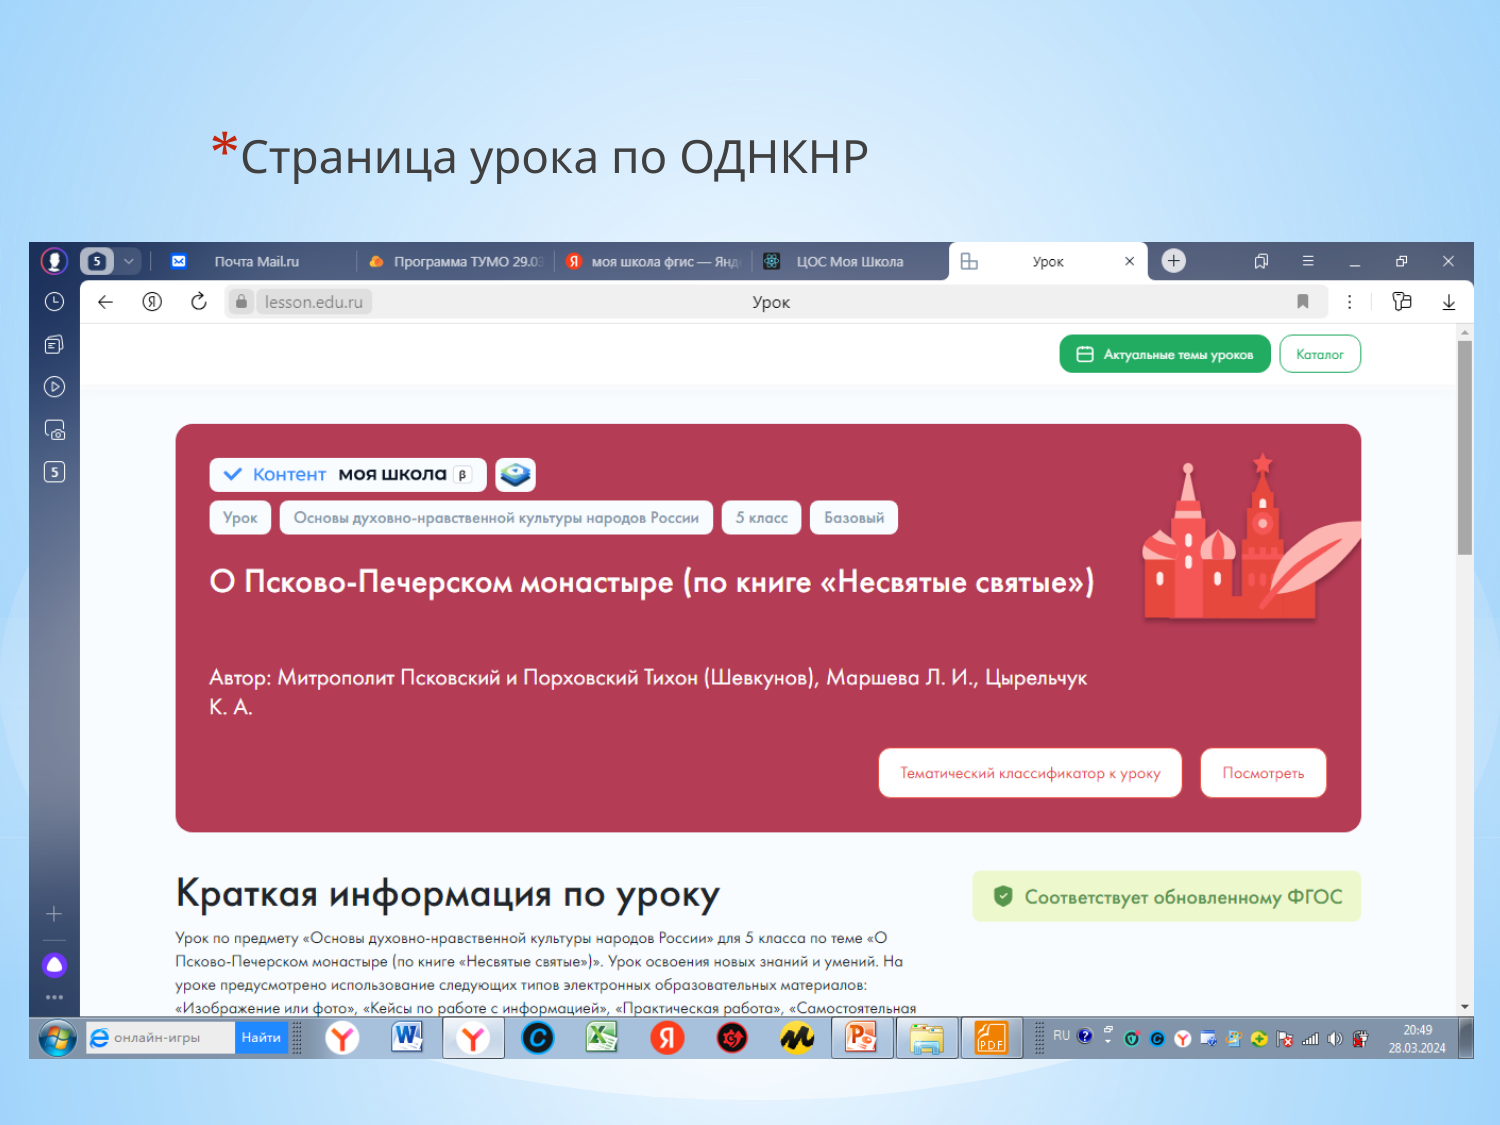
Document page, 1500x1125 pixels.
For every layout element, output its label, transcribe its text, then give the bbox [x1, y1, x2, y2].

list Страница урока по ОДНКНР [187, 120, 1238, 239]
picture [29, 242, 1474, 1059]
